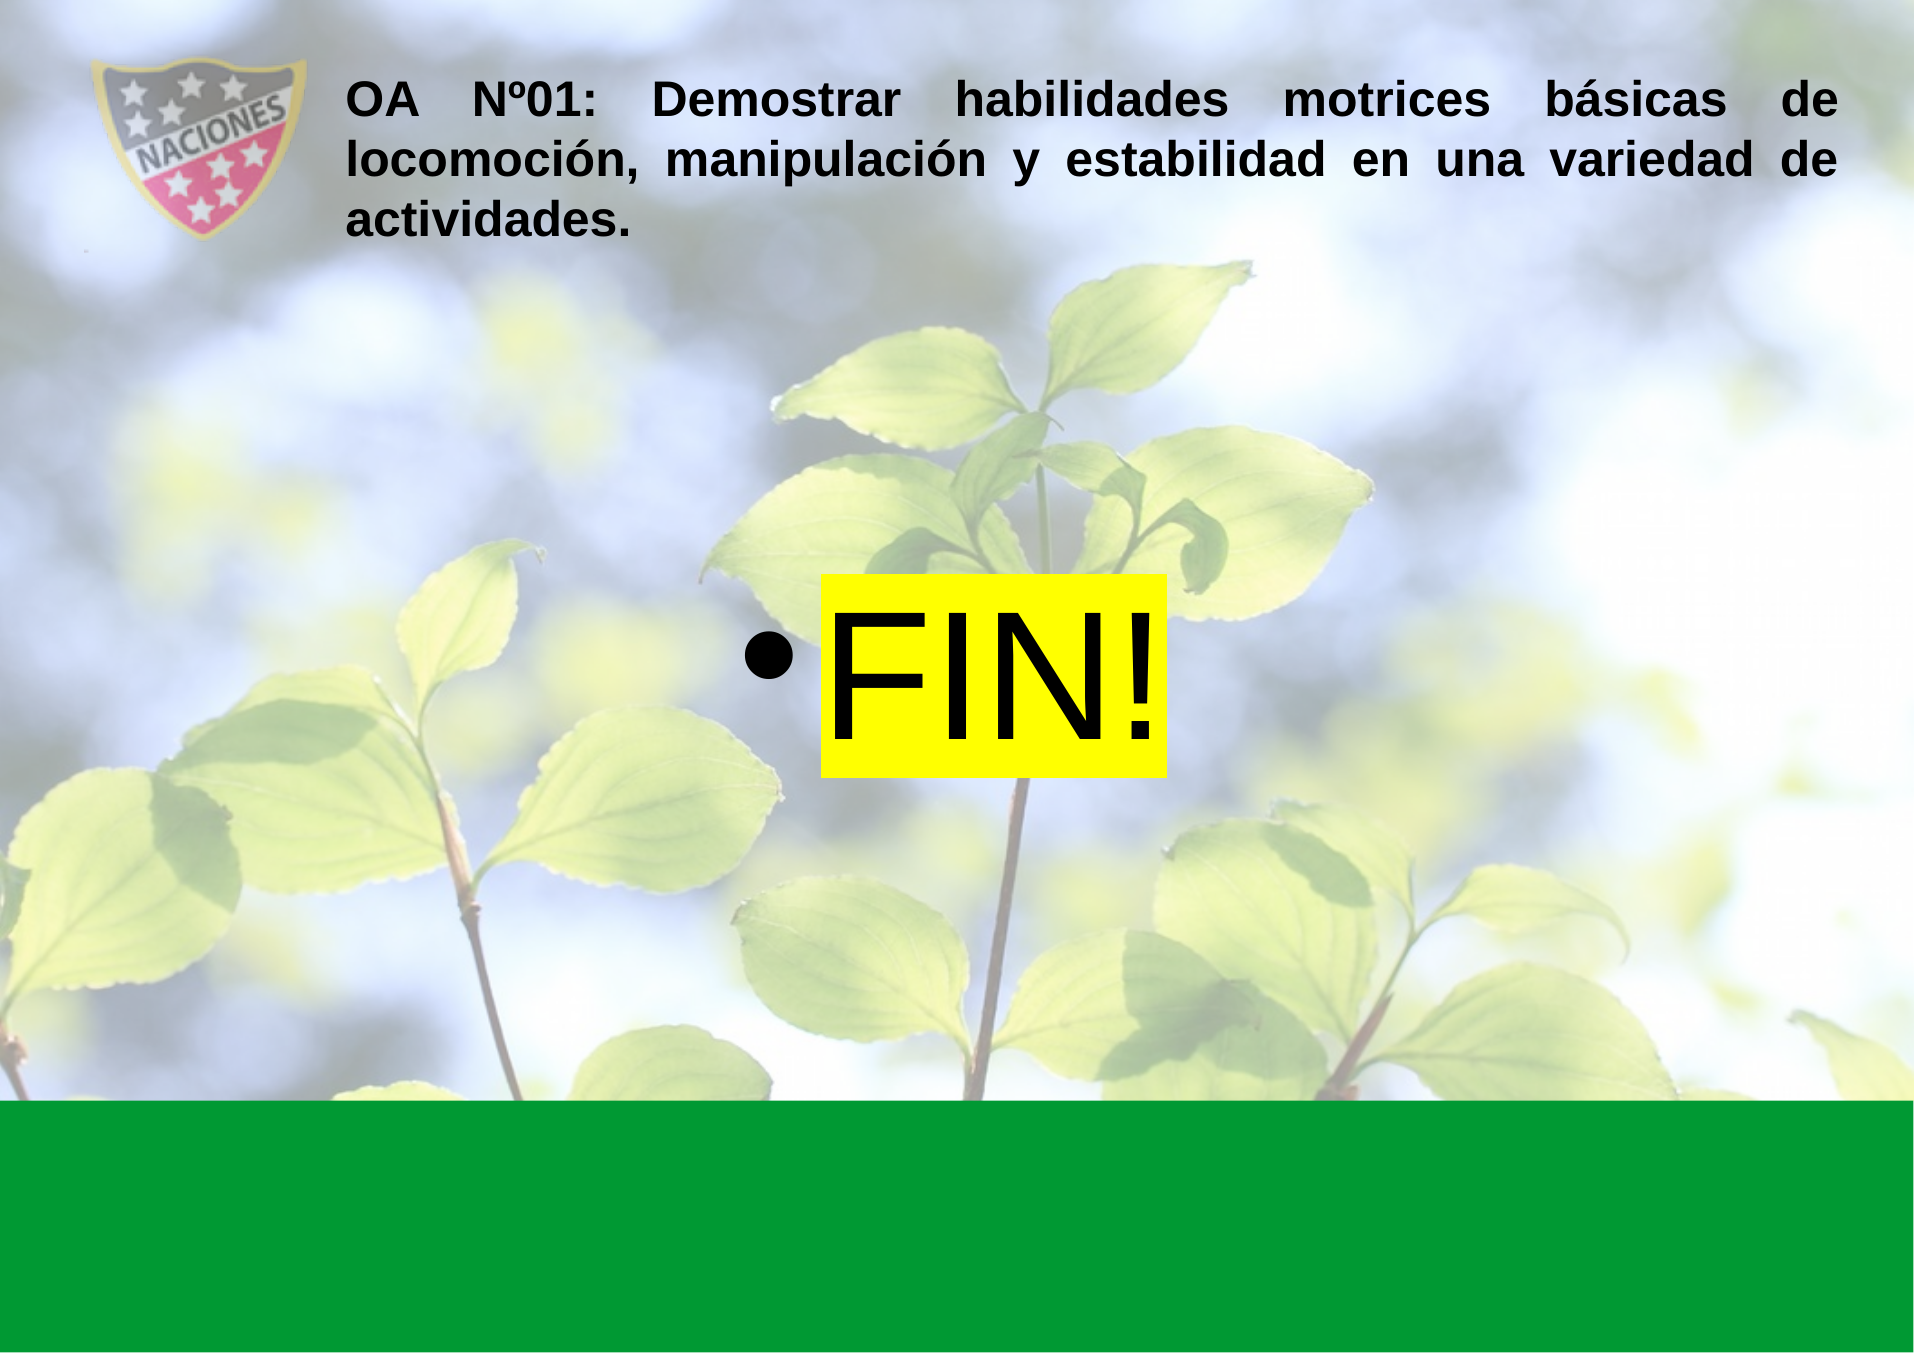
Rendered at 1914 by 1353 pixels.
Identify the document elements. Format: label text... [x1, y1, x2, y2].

text_box OA Nº01: Demostrar habilidades motrices básicas de locomoción, manipulación y estabilidad en una variedad de actividades. [330, 59, 1855, 242]
picture [84, 35, 320, 267]
text_box FIN! [720, 436, 1818, 1264]
